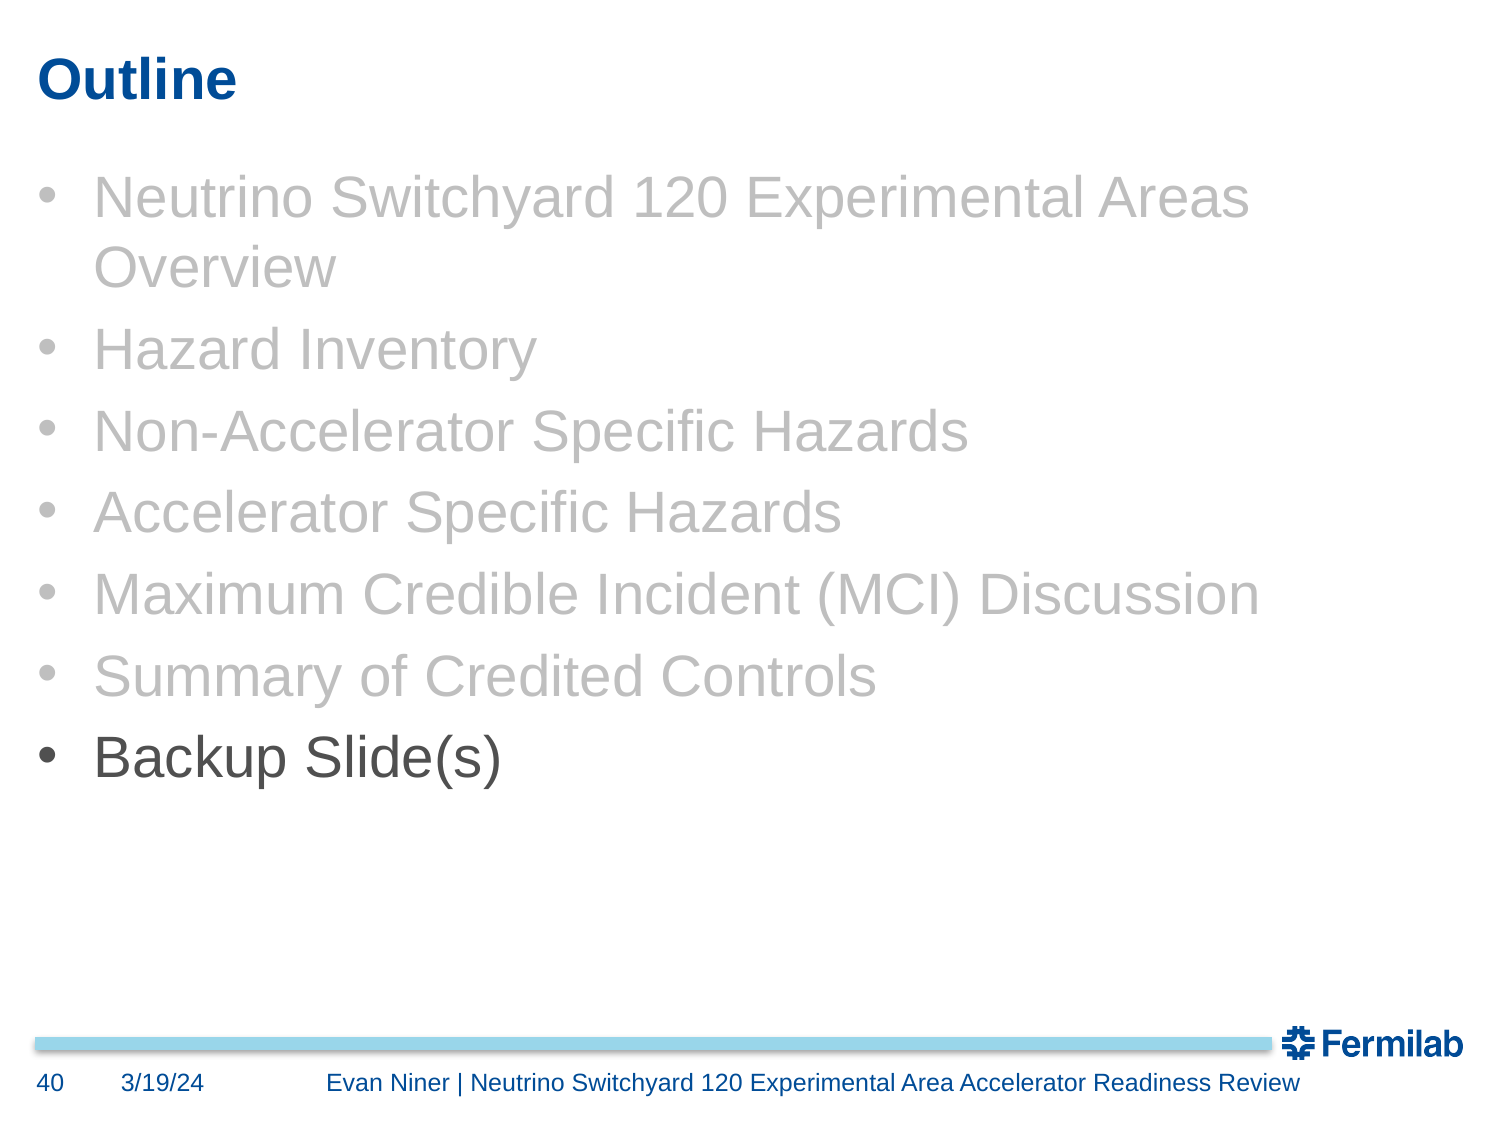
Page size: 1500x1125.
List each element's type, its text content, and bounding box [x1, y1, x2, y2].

list Neutrino Switchyard 120 Experimental Areas Overview Hazard Inventory Non-Accelerator Specific Hazards Accelerator Specific Hazards Maximum Credible Incident (MCI) Discussion Summary of Credited Controls Backup Slide(s) [37, 159, 1461, 925]
picture [1282, 1026, 1463, 1060]
title Outline [37, 41, 1463, 112]
slide_number 40 [36, 1066, 105, 1106]
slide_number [120, 1066, 360, 1106]
footer Evan Niner | Neutrino Switchyard 120 Experimental Area Accelerator Readiness Review [325, 1066, 1326, 1104]
